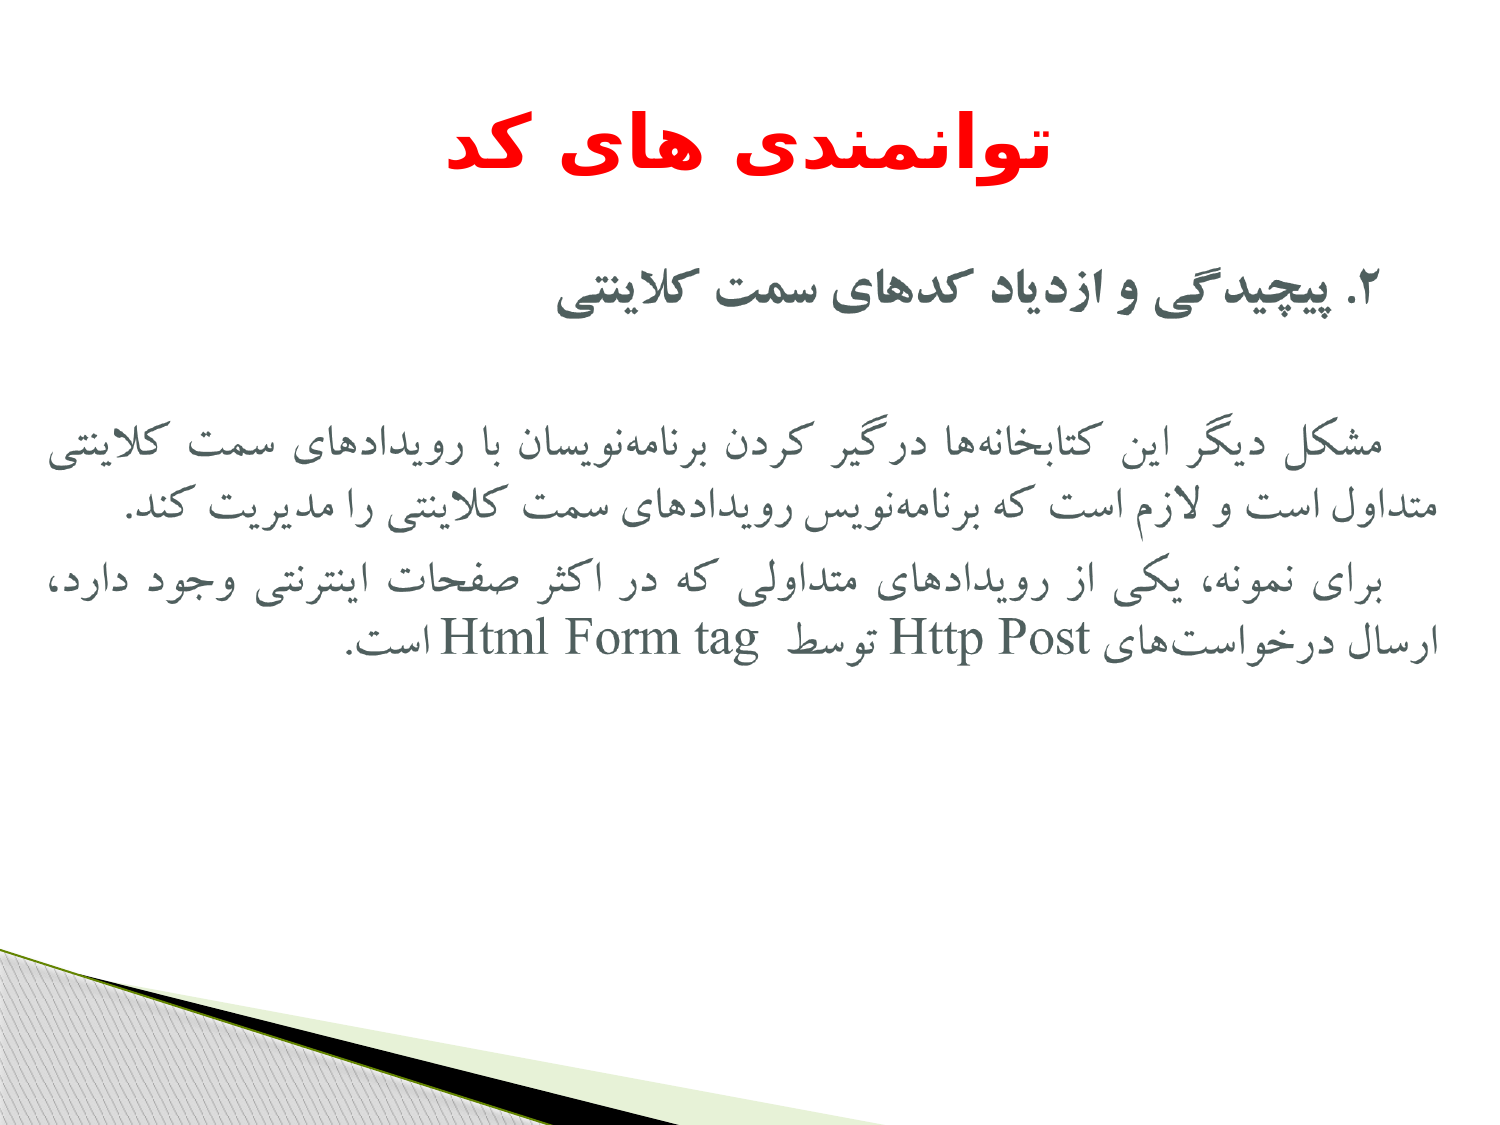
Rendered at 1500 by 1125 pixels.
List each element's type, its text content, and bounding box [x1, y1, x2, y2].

picture [0, 243, 1469, 713]
title توانمندی های کد [75, 45, 1425, 233]
